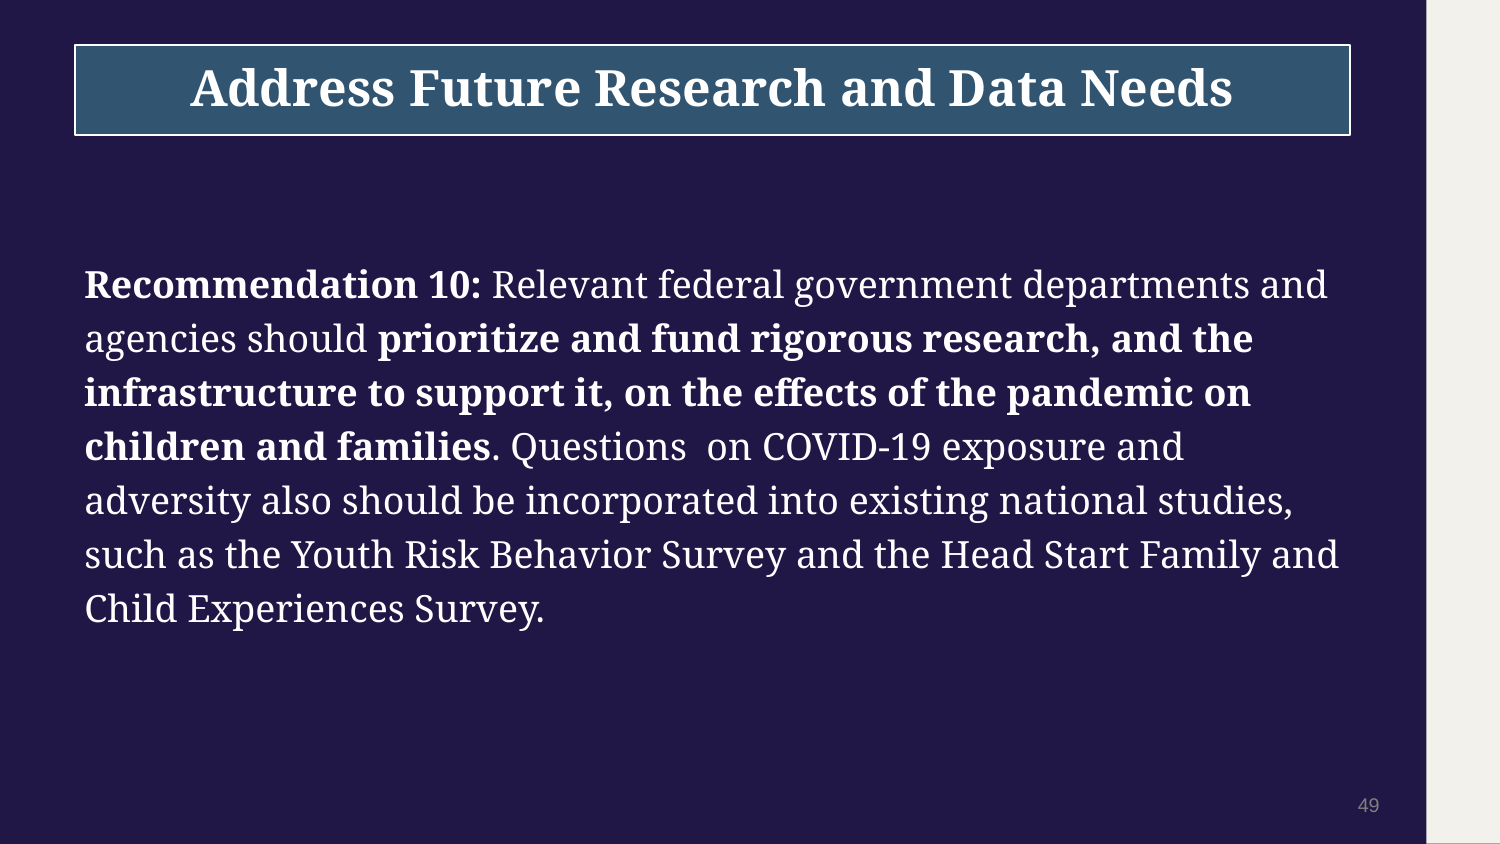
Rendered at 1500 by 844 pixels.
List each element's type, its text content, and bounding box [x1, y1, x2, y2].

slide_number 49 [1330, 559, 1380, 844]
list Recommendation 10: Relevant federal government departments and agencies should prioritize and fund rigorous research, and the infrastructure to support it, on the effects of the pandemic on children and families. Questions on COVID-19 exposure and adversity also should be incorporated into existing national studies, such as the Youth Risk Behavior Survey and the Head Start Family and Child Experiences Survey. [84, 252, 1345, 611]
title Address Future Research and Data Needs [75, 45, 1350, 135]
